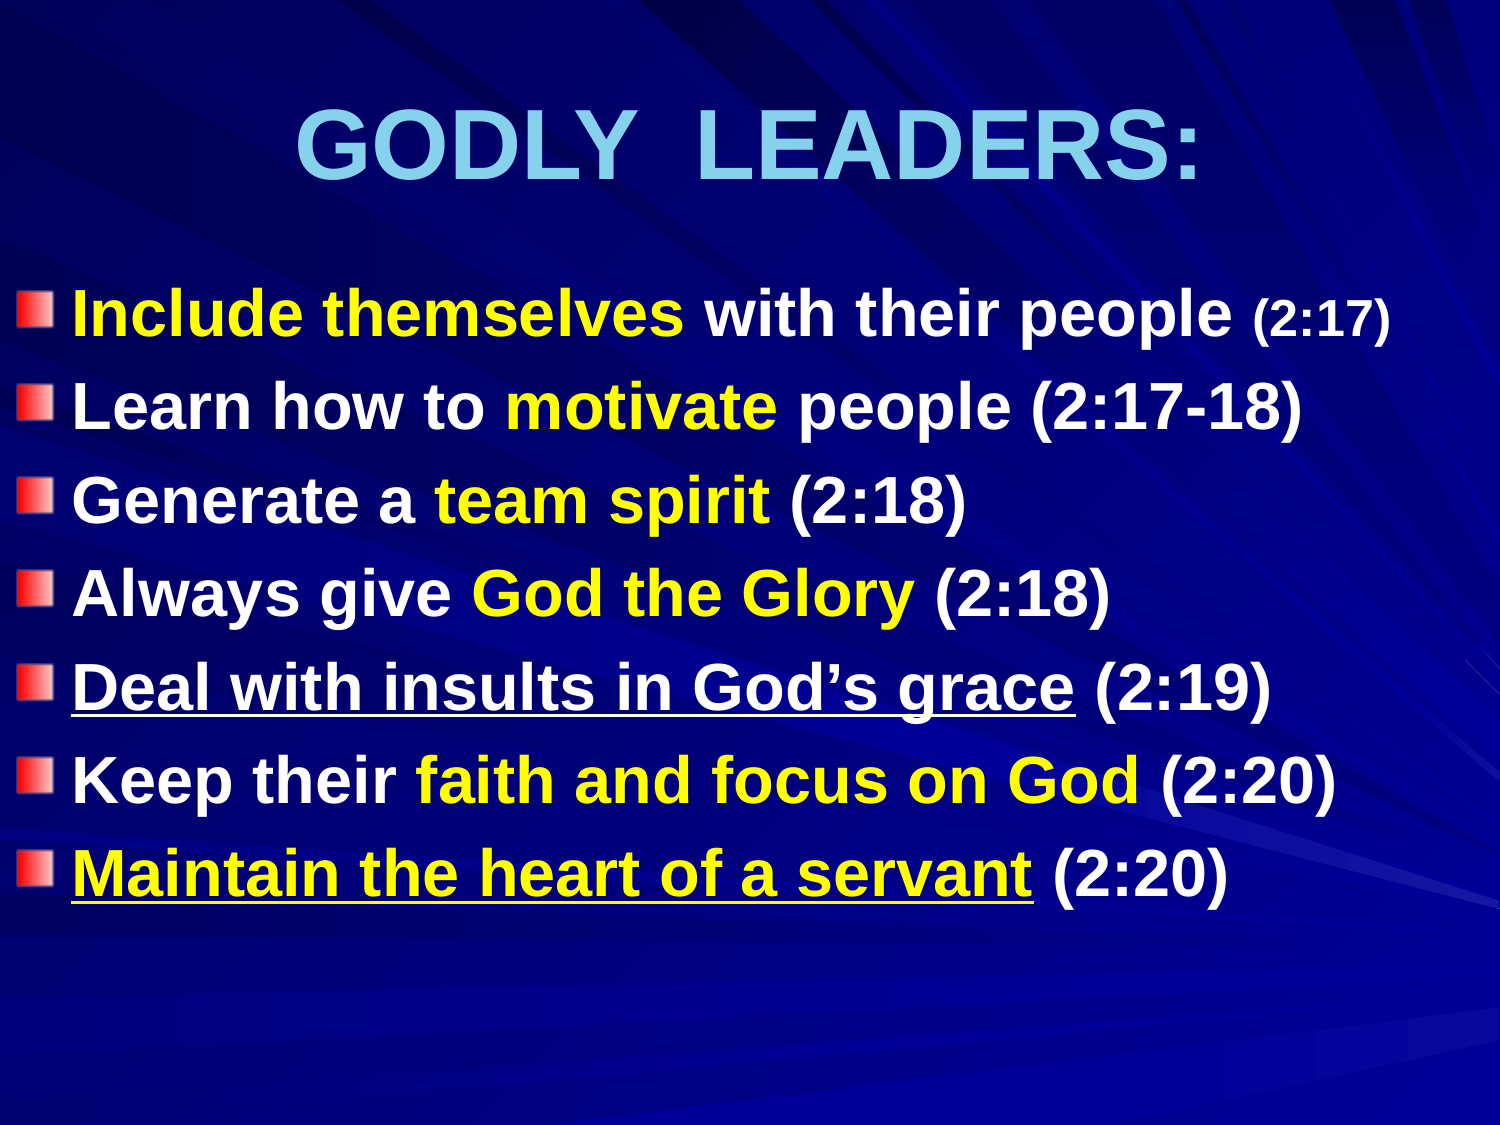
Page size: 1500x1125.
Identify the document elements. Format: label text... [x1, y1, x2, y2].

picture [15, 475, 58, 518]
picture [15, 662, 58, 705]
picture [15, 568, 58, 611]
picture [15, 289, 58, 332]
title GODLY LEADERS: [75, 45, 1425, 234]
list Include themselves with their people (2:17) Learn how to motivate people (2:17-18) Generate a team spirit (2:18) Always give God the Glory (2:18) Deal with insults in God’s grace (2:19) Keep their faith and focus on God (2:20) Maintain the heart of a servant (2:20) [0, 262, 1500, 1006]
picture [15, 848, 58, 891]
picture [15, 755, 58, 798]
picture [15, 382, 58, 425]
